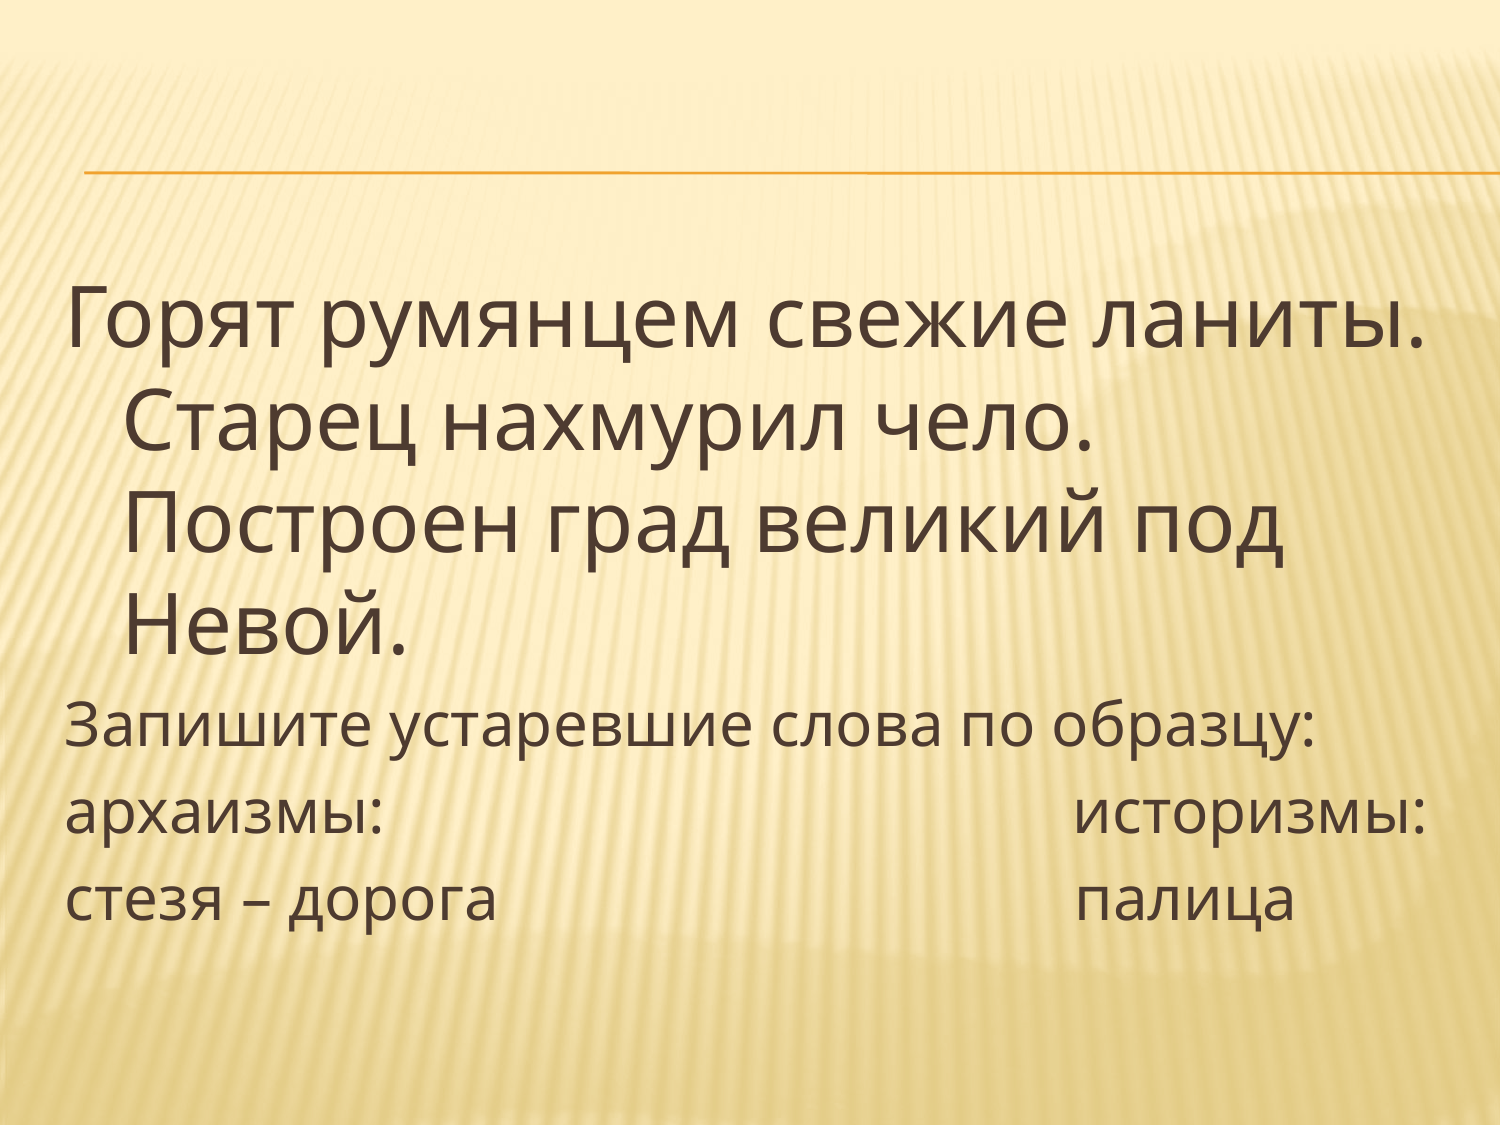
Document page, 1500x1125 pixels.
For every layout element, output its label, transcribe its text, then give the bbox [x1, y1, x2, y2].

list Горят румянцем свежие ланиты. Старец нахмурил чело. Построен град великий под Невой. Запишите устаревшие слова по образцу: архаизмы: историзмы: стезя – дорога палица [50, 254, 1475, 998]
